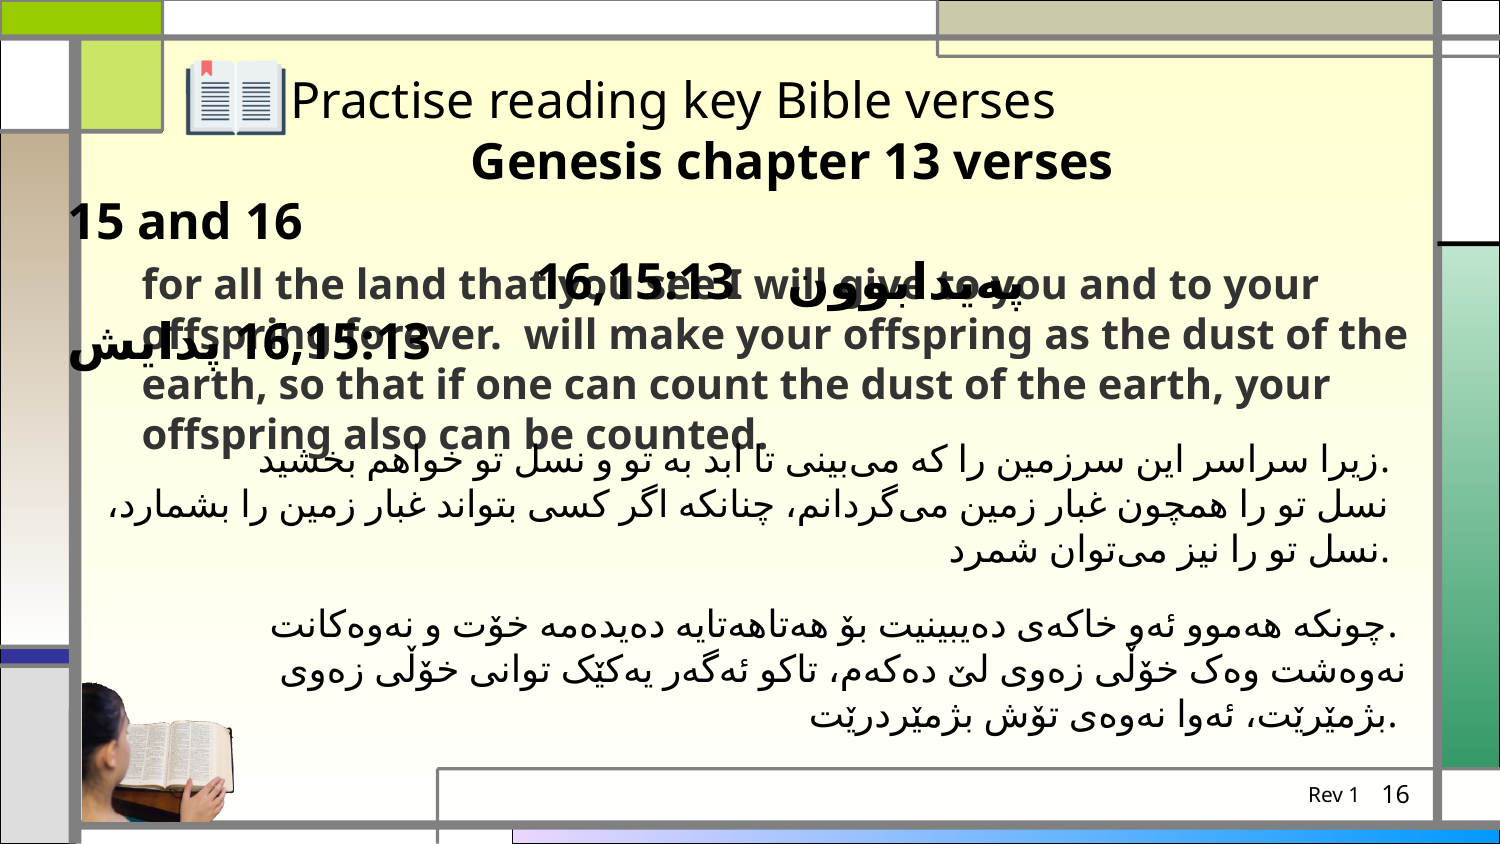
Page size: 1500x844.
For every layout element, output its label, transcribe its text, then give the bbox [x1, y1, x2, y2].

picture [81, 682, 235, 822]
picture [176, 53, 291, 143]
text_box Rev 1 [1293, 774, 1387, 814]
text_box Genesis chapter 13 verses 15 and 16 16,15:13 پەیدابوون 16,15:13 پدایش [53, 122, 1187, 378]
text_box زیرا سراسر این سرزمین را که می‌بینی تا ابد به تو و نسل تو خواهم بخشید. نسل تو را همچون غبار زمین می‌گردانم، چنانکه اگر کسی بتواند غبار زمین را بشمارد، نسل تو را نیز می‌توان شمرد. [81, 427, 1405, 578]
text_box چونکە هەموو ئەو خاکەی دەیبینیت بۆ هەتاهەتایە دەیدەمە خۆت و نەوەکانت. نەوەشت وەک خۆڵی زەوی لێ دەکەم، تاکو ئەگەر یەکێک توانی خۆڵی زەوی بژمێرێت، ئەوا نەوەی تۆش بژمێردرێت. [159, 592, 1423, 743]
text_box for all the land that you see I will give to you and to your offspring forever. will make your offspring as the dust of the earth, so that if one can count the dust of the earth, your offspring also can be counted. [126, 250, 1462, 390]
slide_number 16 [1074, 770, 1425, 818]
text_box Practise reading key Bible verses [147, 15, 1199, 181]
